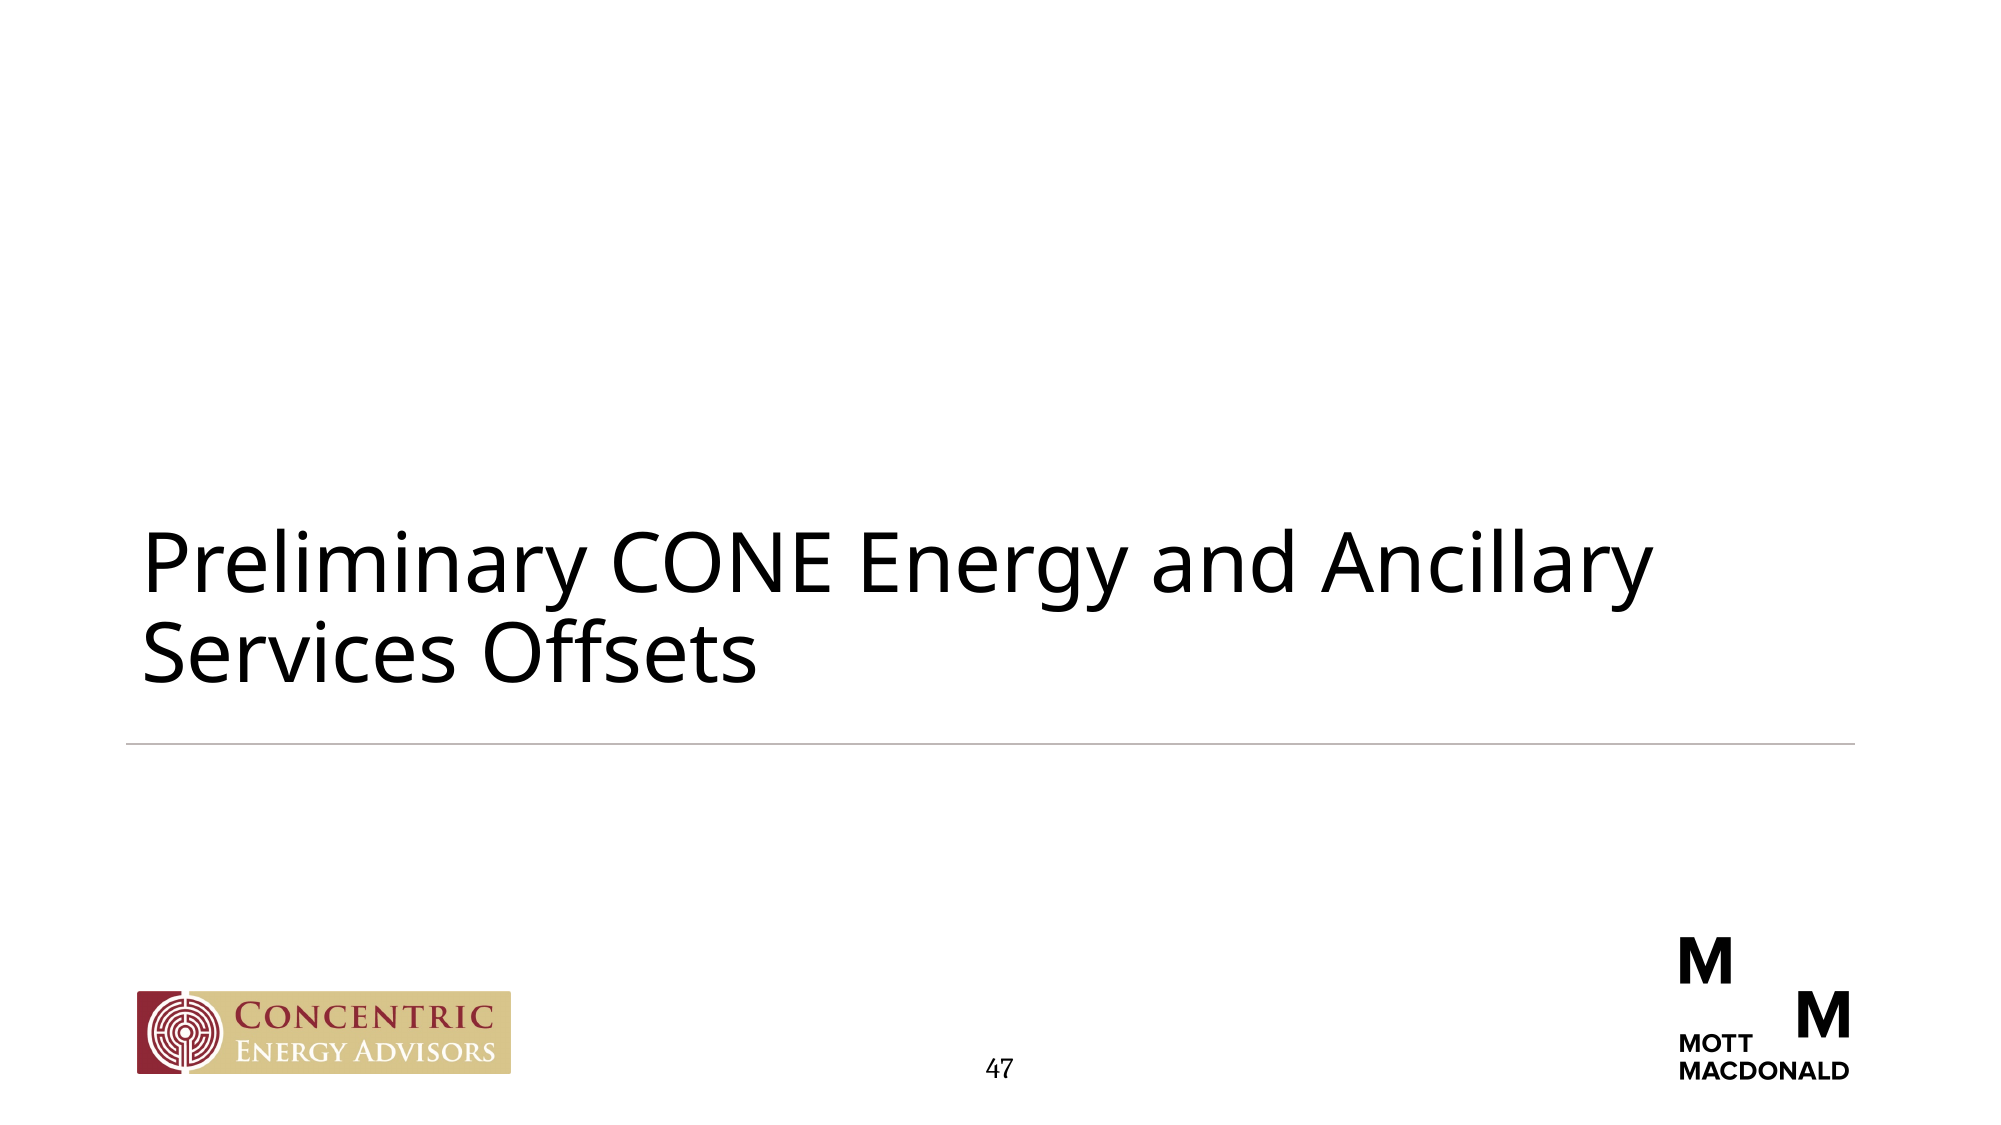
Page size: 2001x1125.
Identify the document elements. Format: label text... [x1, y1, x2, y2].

picture [137, 991, 511, 1074]
list Preliminary CONE Energy and Ancillary Services Offsets [126, 512, 1852, 697]
picture [1680, 937, 1849, 1080]
